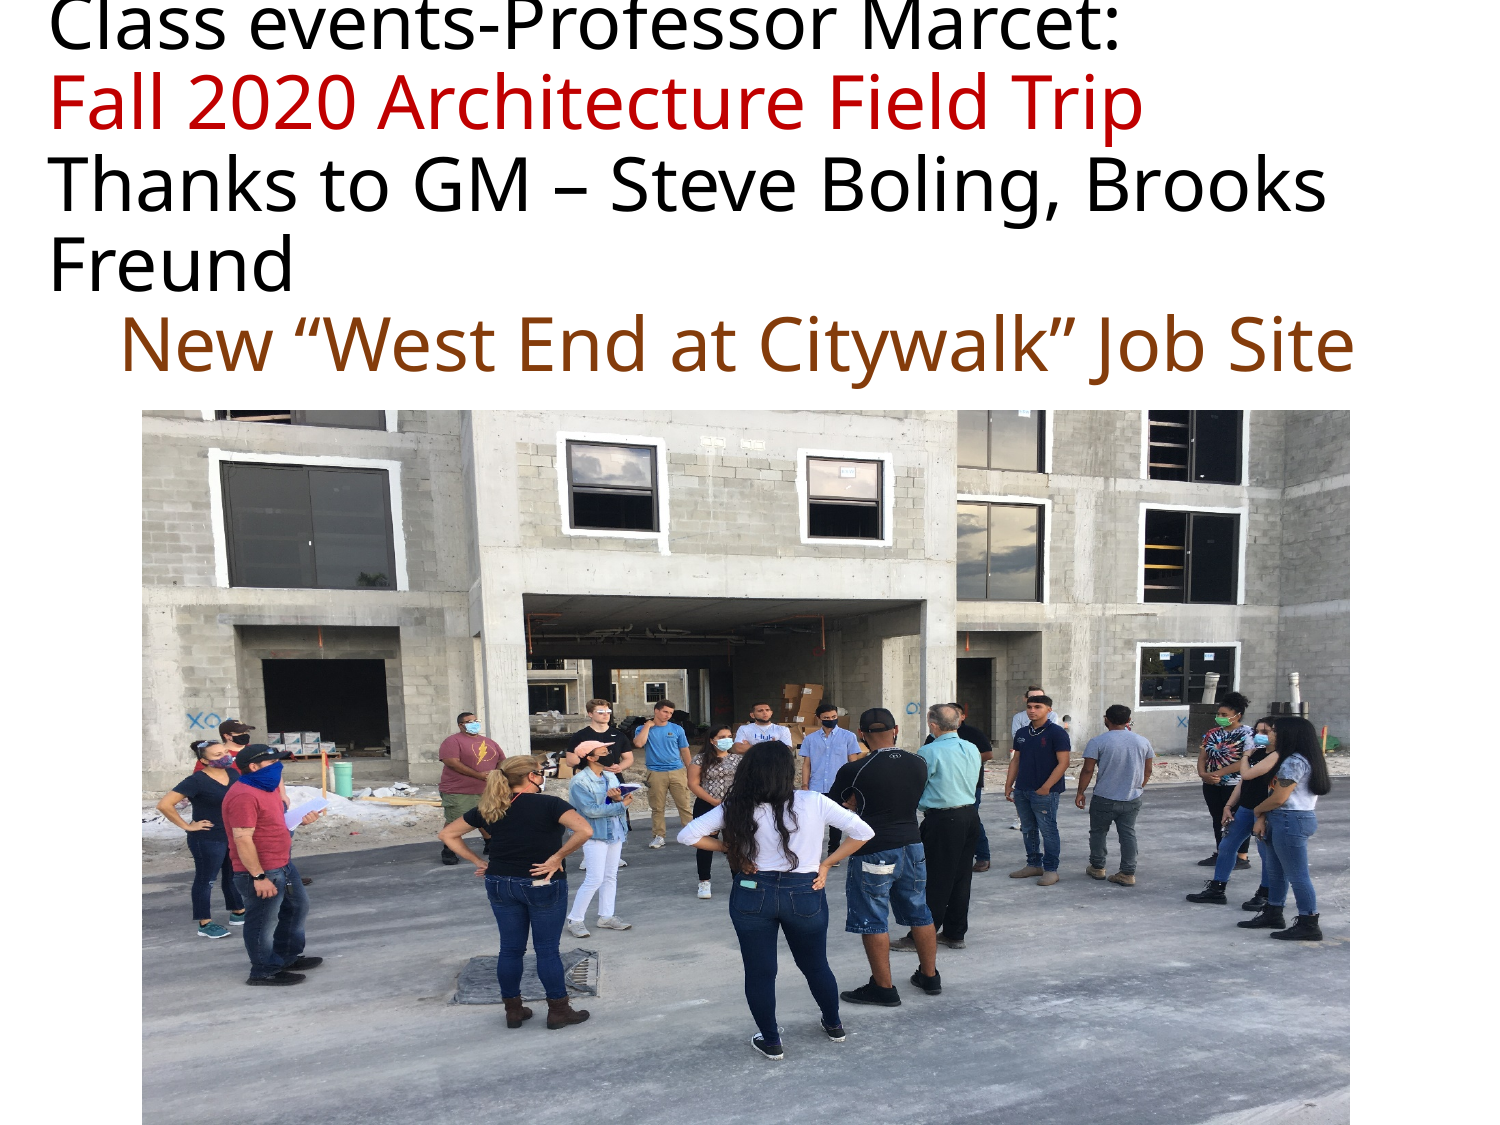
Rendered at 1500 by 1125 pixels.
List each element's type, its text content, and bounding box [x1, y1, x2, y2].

title Class events-Professor Marcet: Fall 2020 Architecture Field Trip Thanks to GM – Steve Boling, Brooks Freund [32, 15, 1461, 278]
picture [142, 410, 1350, 1125]
list New “West End at Citywalk” Job Site [103, 299, 1397, 1014]
